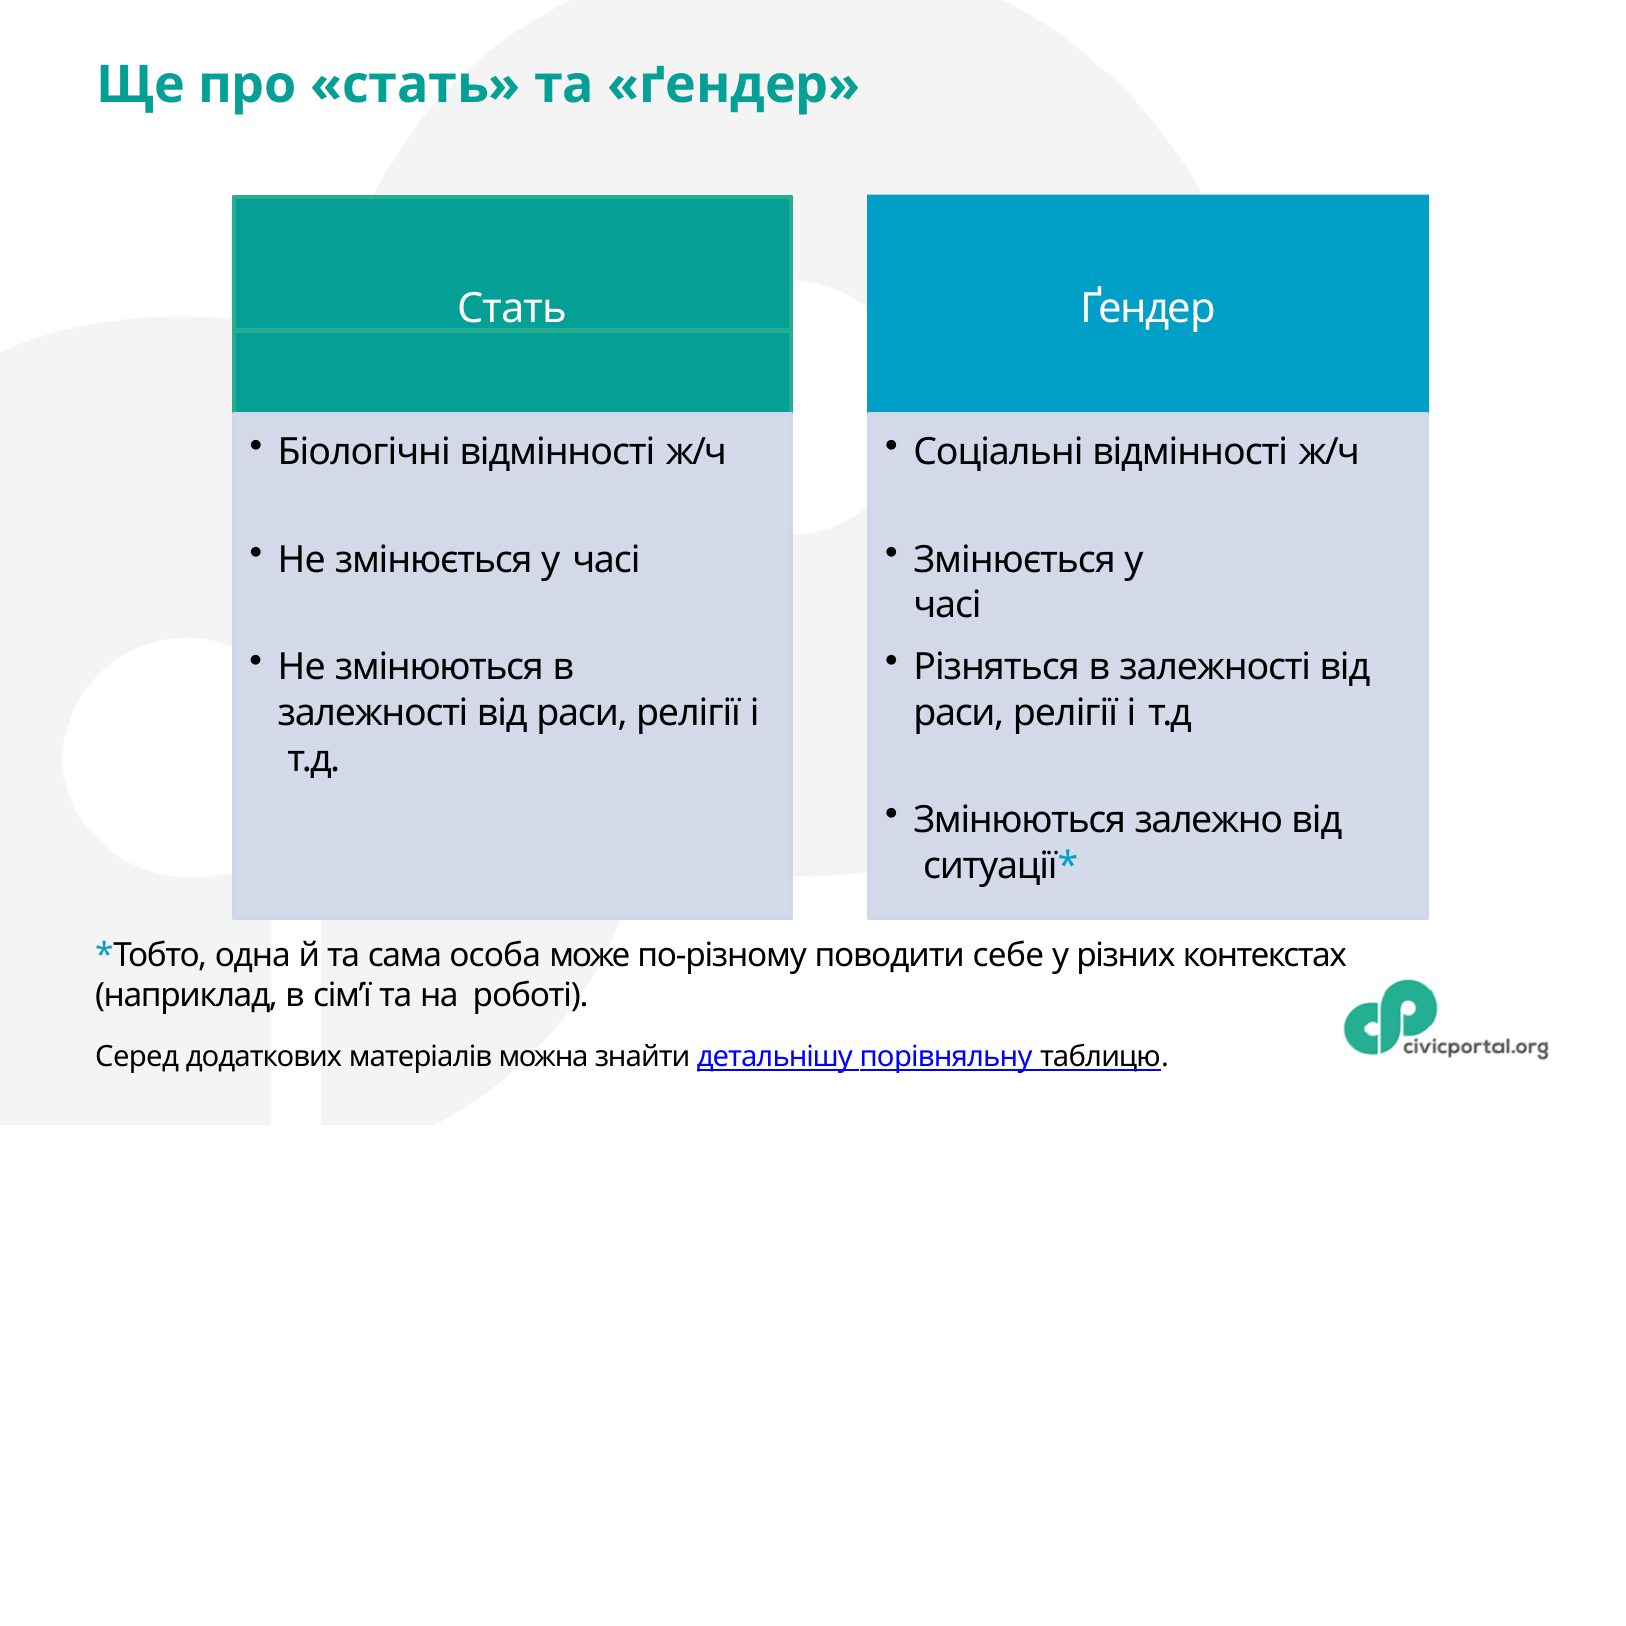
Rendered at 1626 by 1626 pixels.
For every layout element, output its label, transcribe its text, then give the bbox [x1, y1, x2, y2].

text_box Змінюються залежно від ситуації* *Тобто, одна й та сама особа може по-різному поводити себе у різних контекстах (наприклад, в сім’ї та на роботі). Серед додаткових матеріалів можна знайти детальнішу порівняльну таблицю. [93, 792, 1363, 1078]
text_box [231, 194, 794, 411]
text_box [866, 194, 1430, 411]
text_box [231, 411, 794, 921]
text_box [866, 411, 1430, 921]
picture [0, 0, 1625, 1125]
title Ще про «стать» та «ґендер» [94, 48, 867, 323]
